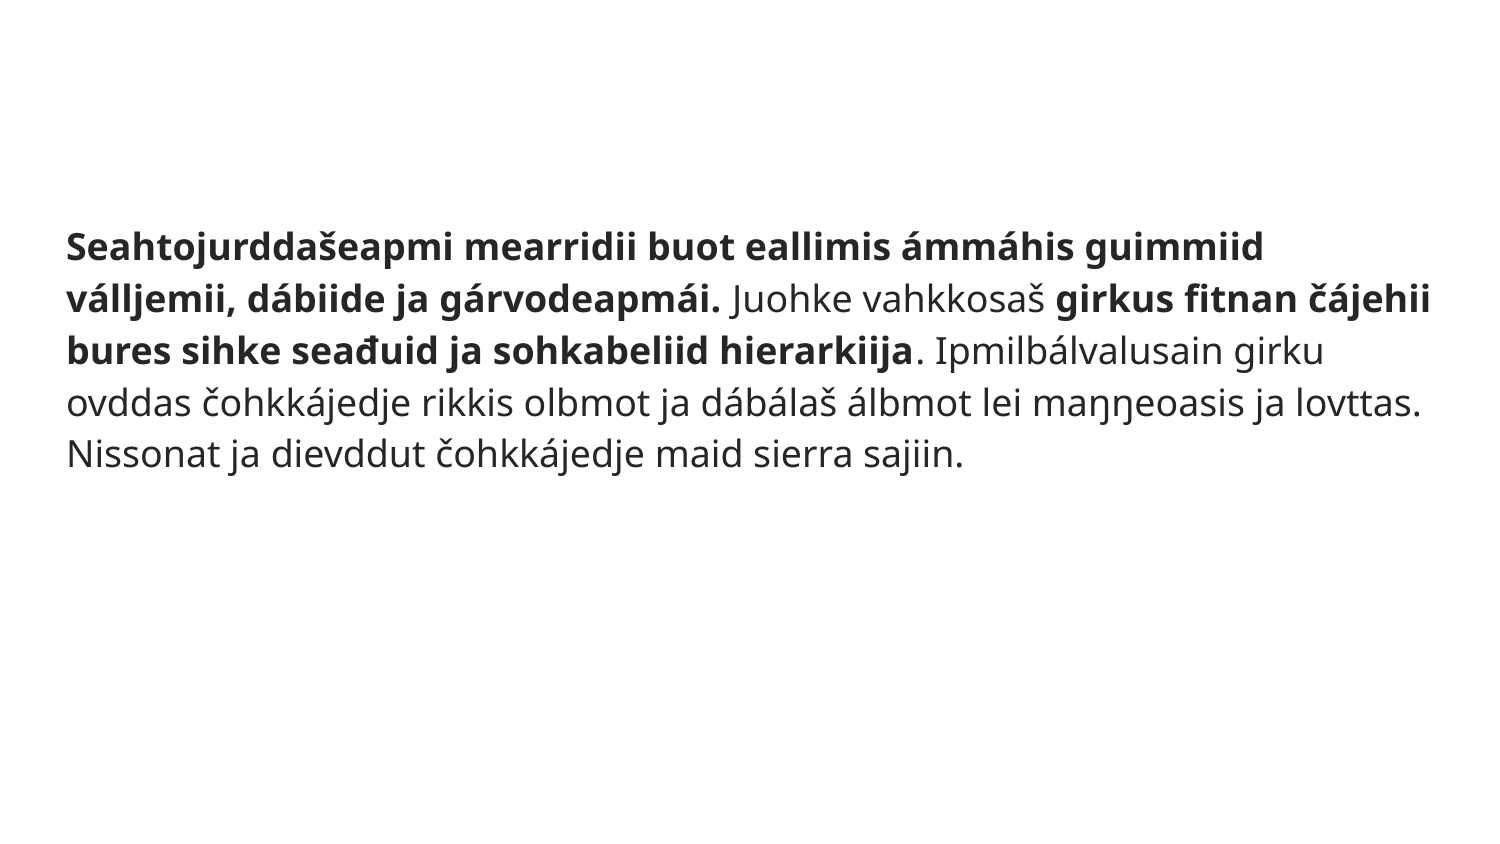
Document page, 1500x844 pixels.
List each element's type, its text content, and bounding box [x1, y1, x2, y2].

list Seahtojurddašeapmi mearridii buot eallimis ámmáhis guimmiid válljemii, dábiide ja gárvodeapmái. Juohke vahkkosaš girkus fitnan čájehii bures sihke seađuid ja sohkabeliid hierarkiija. Ipmilbálvalusain girku ovddas čohkkájedje rikkis olbmot ja dábálaš álbmot lei maŋŋeoasis ja lovttas. Nissonat ja dievddut čohkkájedje maid sierra sajiin. [51, 201, 1449, 750]
